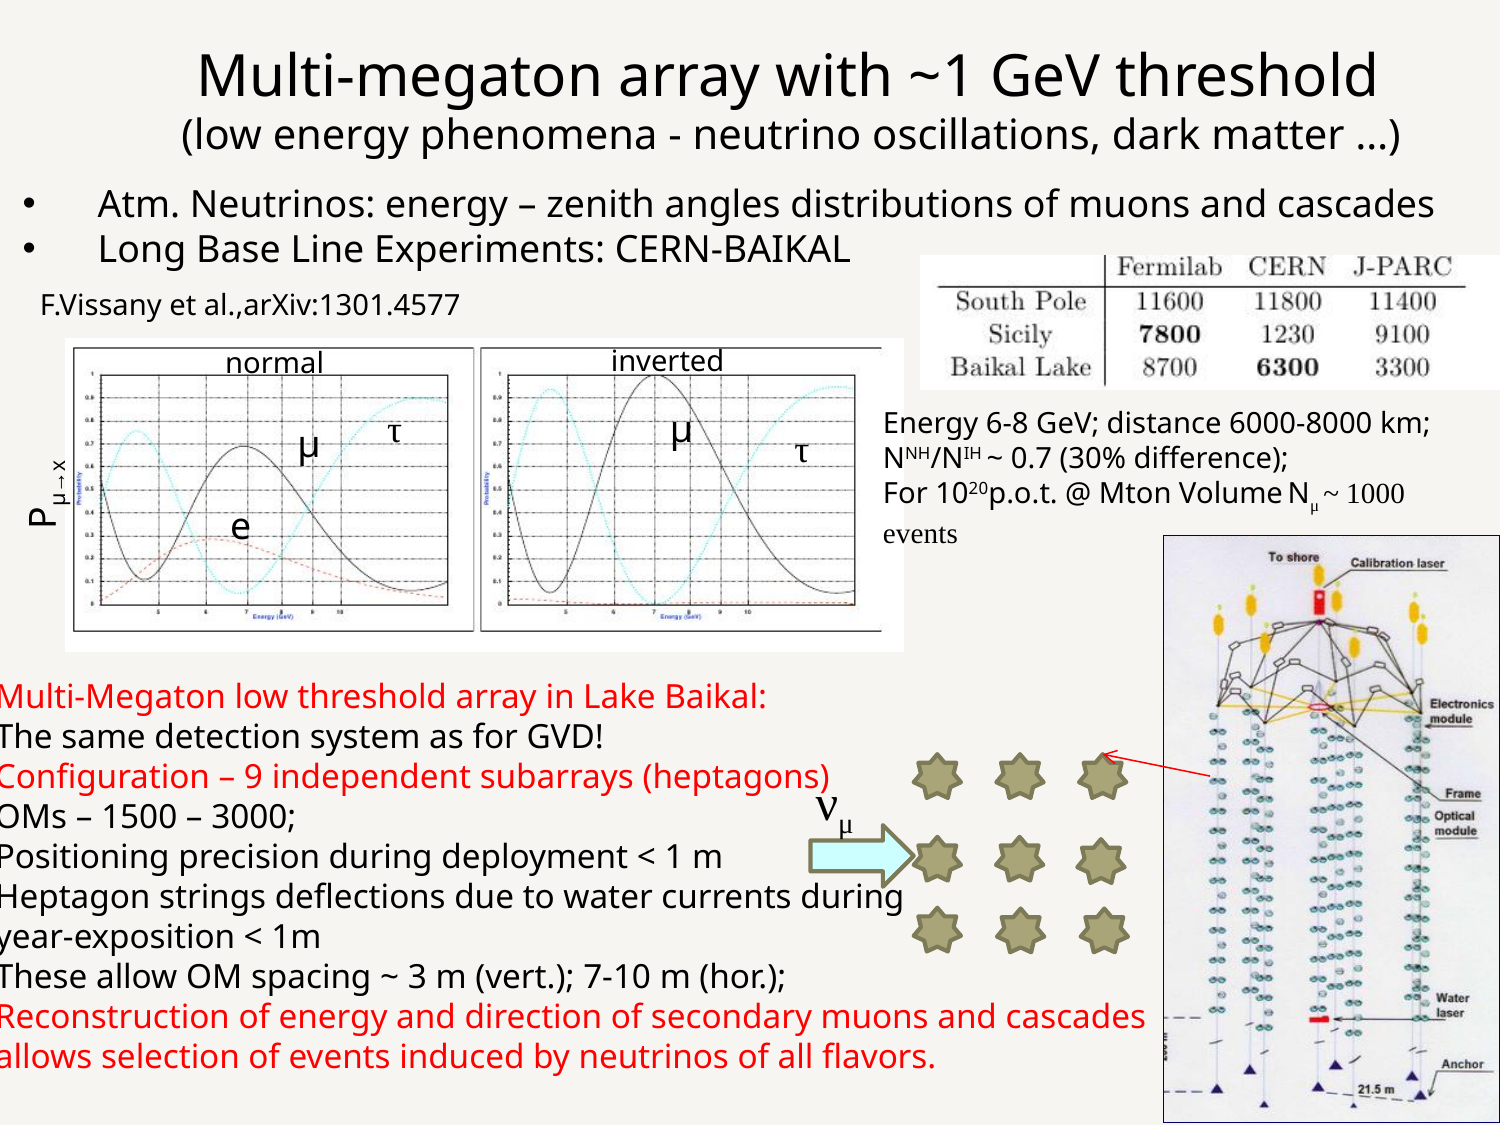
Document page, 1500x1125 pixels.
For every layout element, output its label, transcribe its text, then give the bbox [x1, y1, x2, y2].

picture [919, 255, 1500, 390]
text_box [1121, 762, 1211, 777]
text_box Energy 6-8 GeV; distance 6000-8000 km; NNH/NIH ~ 0.7 (30% difference); For 1020p.o.t. @ Mton Volume Nμ ~ 1000 events [908, 397, 1500, 557]
text_box F.Vissany et al.,arXiv:1301.4577 [25, 278, 476, 329]
text_box Atm. Neutrinos: energy – zenith angles distributions of muons and cascades Long Base Line Experiments: CERN-BAIKAL [8, 172, 1452, 278]
picture [64, 337, 904, 652]
text_box Pμ→x [10, 445, 59, 545]
picture [1163, 535, 1500, 1124]
text_box Multi-megaton array with ~1 GeV threshold (low energy phenomena - neutrino oscillations, dark matter …) [166, 30, 1438, 166]
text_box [800, 753, 1129, 953]
text_box Multi-Megaton low threshold array in Lake Baikal: The same detection system as for GVD! Configuration – 9 independent subarrays (heptagons) OMs – 1500 – 3000; Positioning precision during deployment < 1 m Heptagon strings deflections due to water currents during year-exposition < 1m These allow OM spacing ~ 3 m (vert.); 7-10 m (hor.); Reconstruction of energy and direction of secondary muons and cascades allows selection of events induced by neutrinos of all flavors. [0, 668, 1158, 1125]
